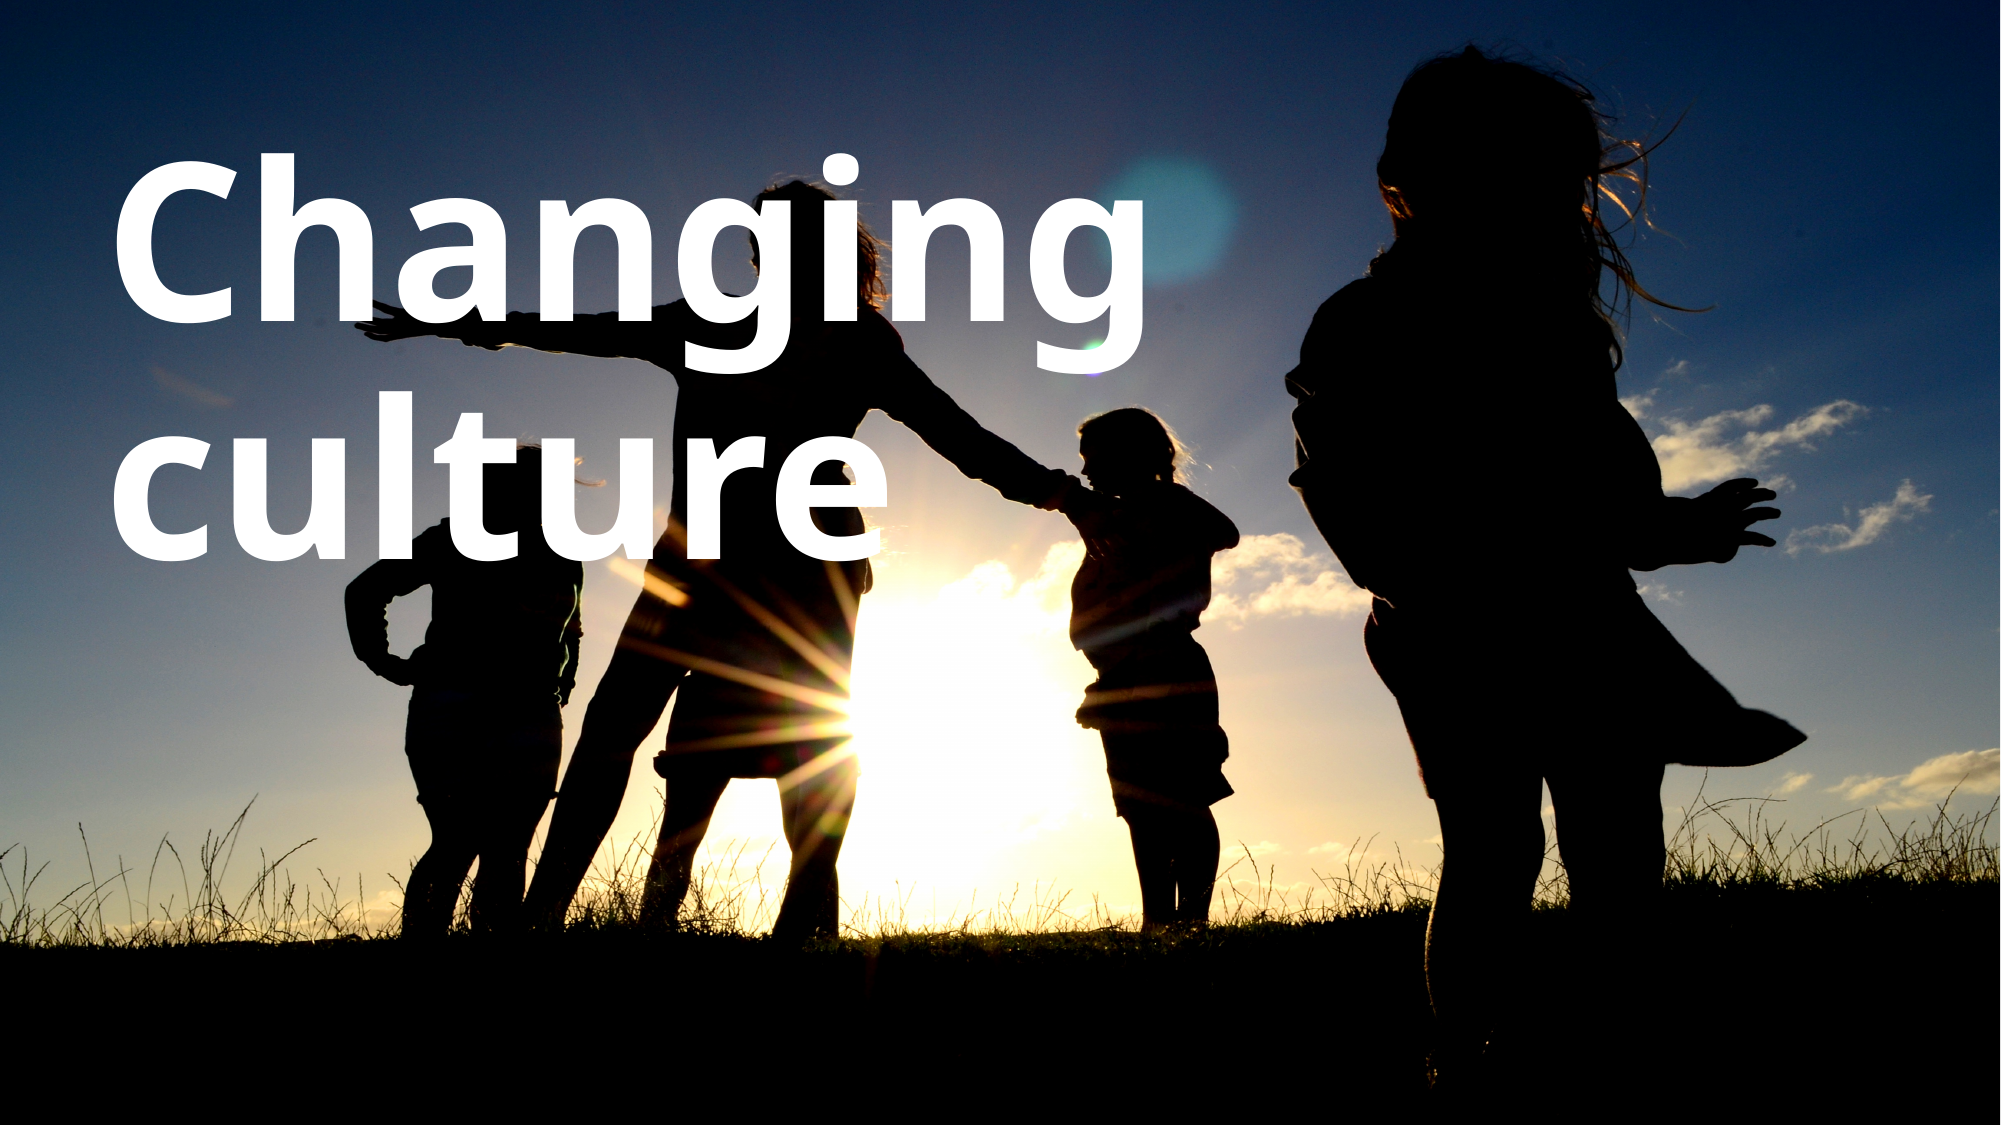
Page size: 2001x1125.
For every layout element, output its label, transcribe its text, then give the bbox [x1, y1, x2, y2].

picture [0, 0, 2001, 1125]
text_box Changing culture [89, 123, 1875, 415]
